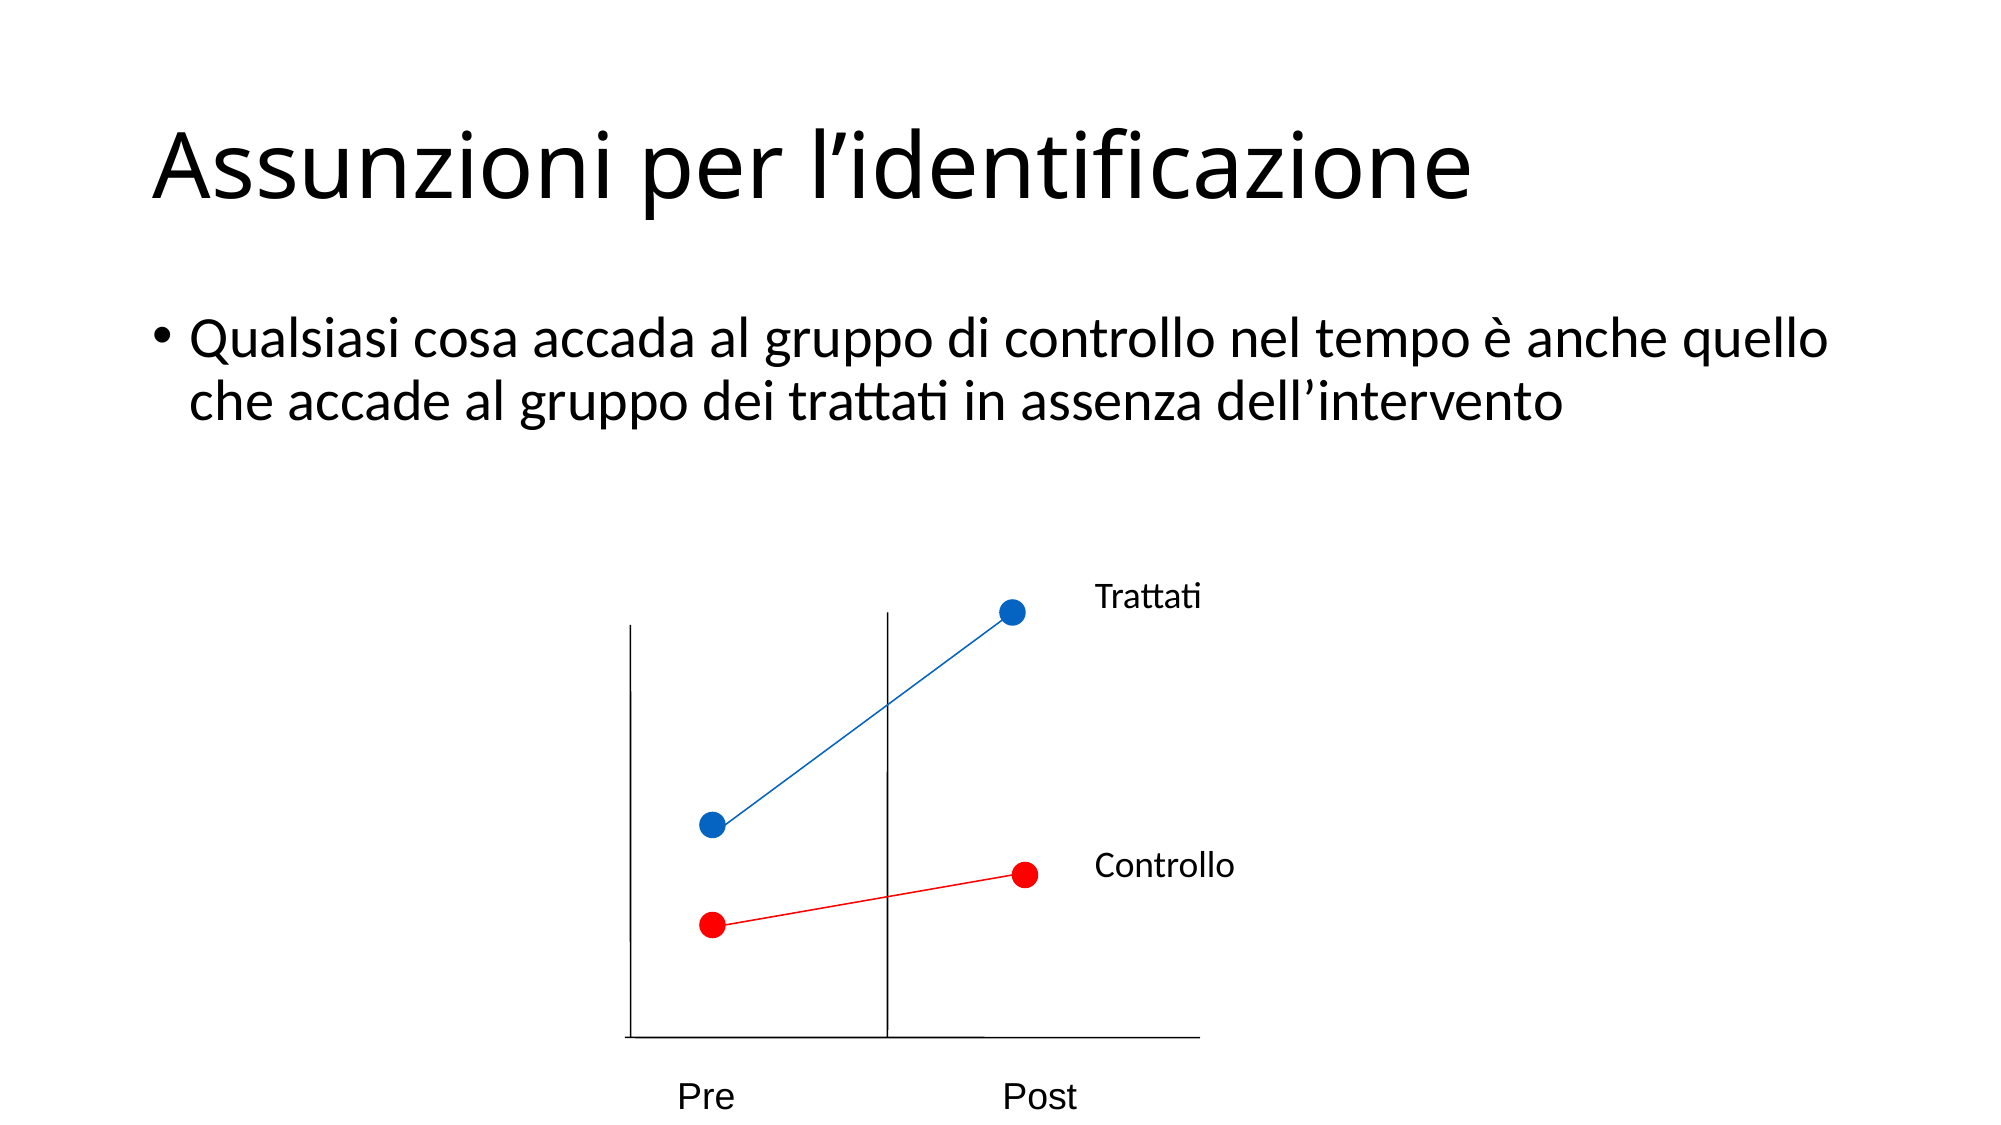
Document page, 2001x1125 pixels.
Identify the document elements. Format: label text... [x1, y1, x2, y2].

title Assunzioni per l’identificazione [137, 59, 1863, 278]
text_box [699, 912, 725, 938]
text_box [1012, 862, 1038, 888]
text_box [999, 600, 1025, 625]
list Qualsiasi cosa accada al gruppo di controllo nel tempo è anche quello che accade al gruppo dei trattati in assenza dell’intervento [137, 299, 1863, 1014]
text_box Trattati [1079, 563, 1241, 624]
text_box [699, 812, 725, 838]
text_box Pre [662, 1064, 813, 1125]
text_box Post [987, 1064, 1138, 1125]
text_box Controllo [1080, 832, 1270, 892]
